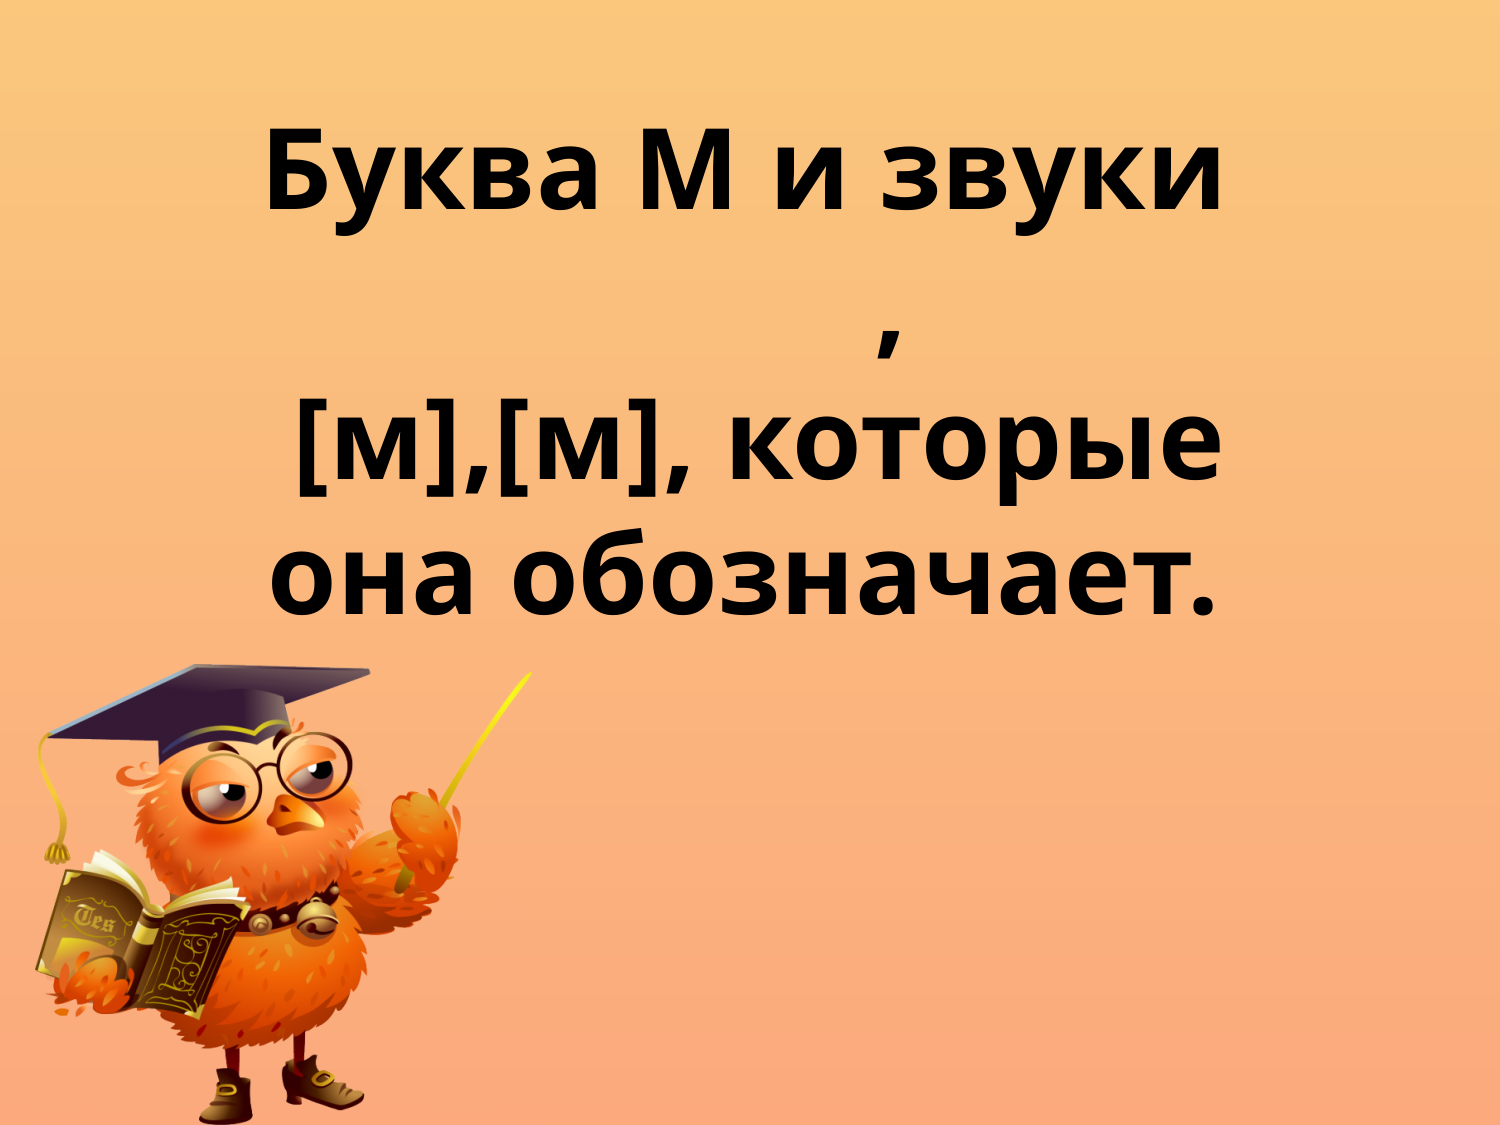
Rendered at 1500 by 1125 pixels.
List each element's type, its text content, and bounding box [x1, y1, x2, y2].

text_box Буква М и звуки , [м],[м], которые она обозначает. [194, 89, 1294, 645]
picture [34, 664, 532, 1125]
